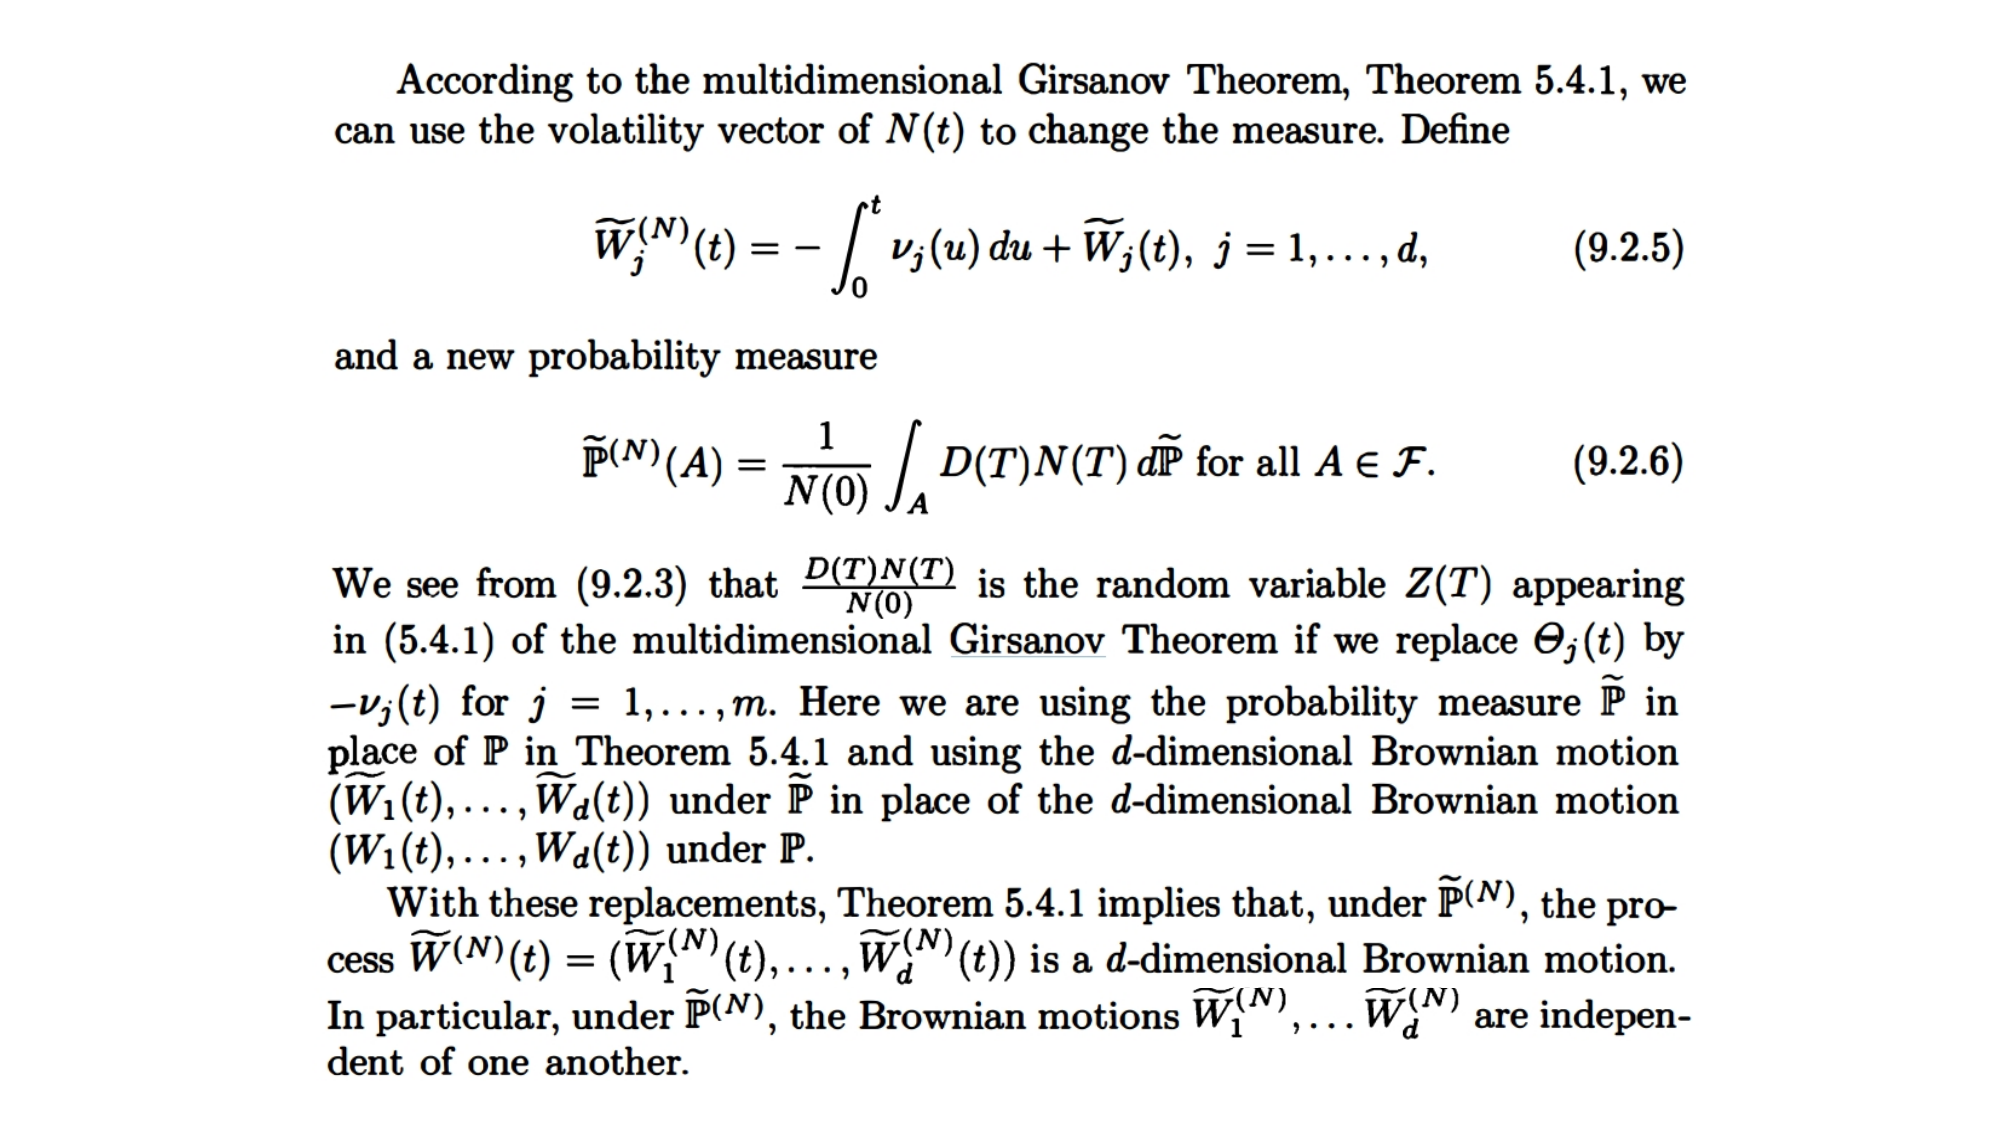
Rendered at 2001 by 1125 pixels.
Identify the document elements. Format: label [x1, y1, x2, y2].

text_box [301, 43, 1699, 1090]
